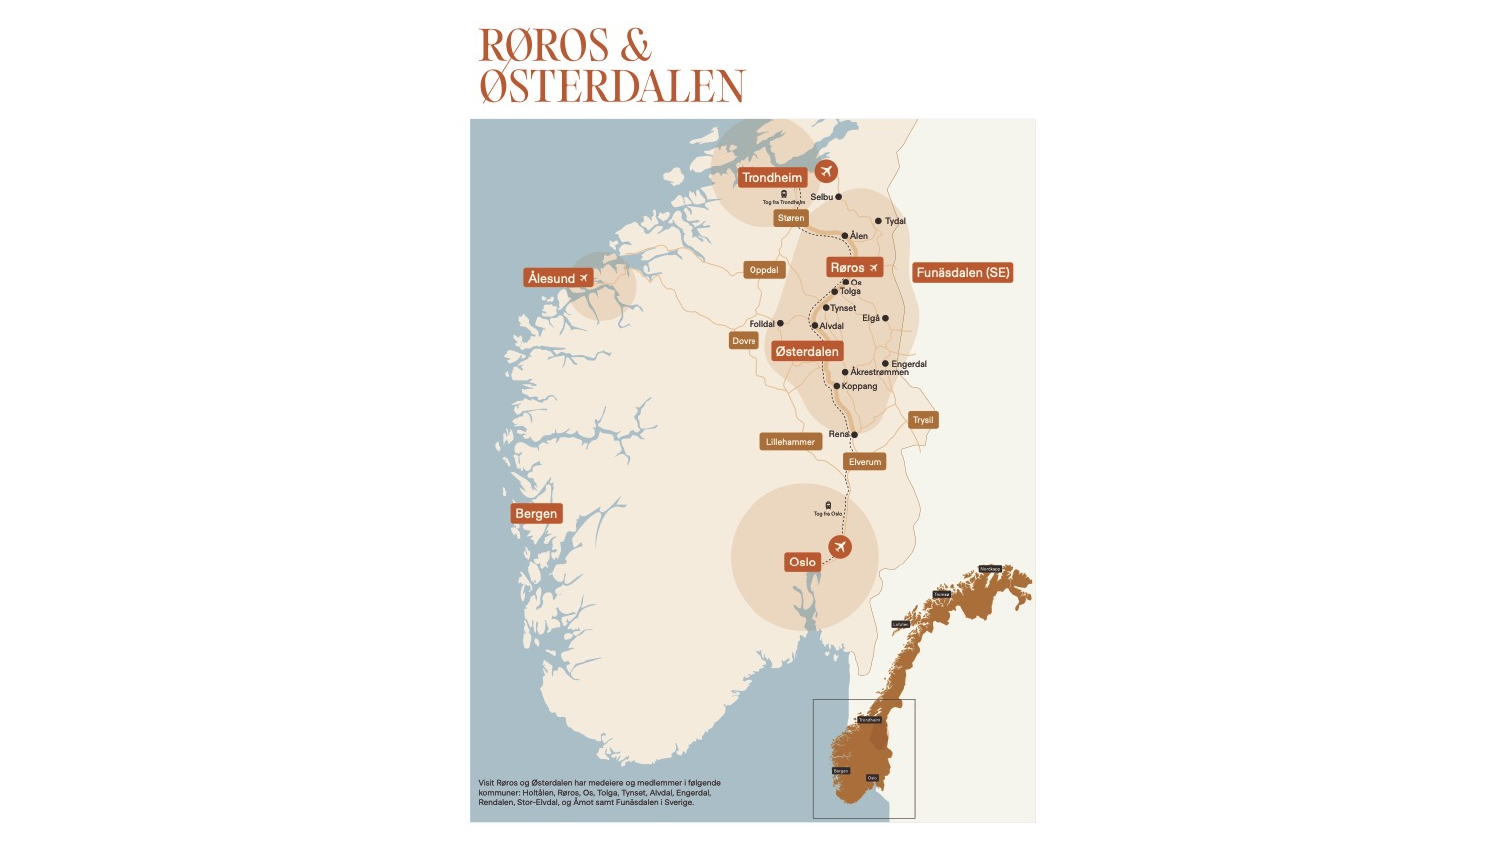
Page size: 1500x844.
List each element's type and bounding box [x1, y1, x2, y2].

picture [455, 5, 1049, 844]
